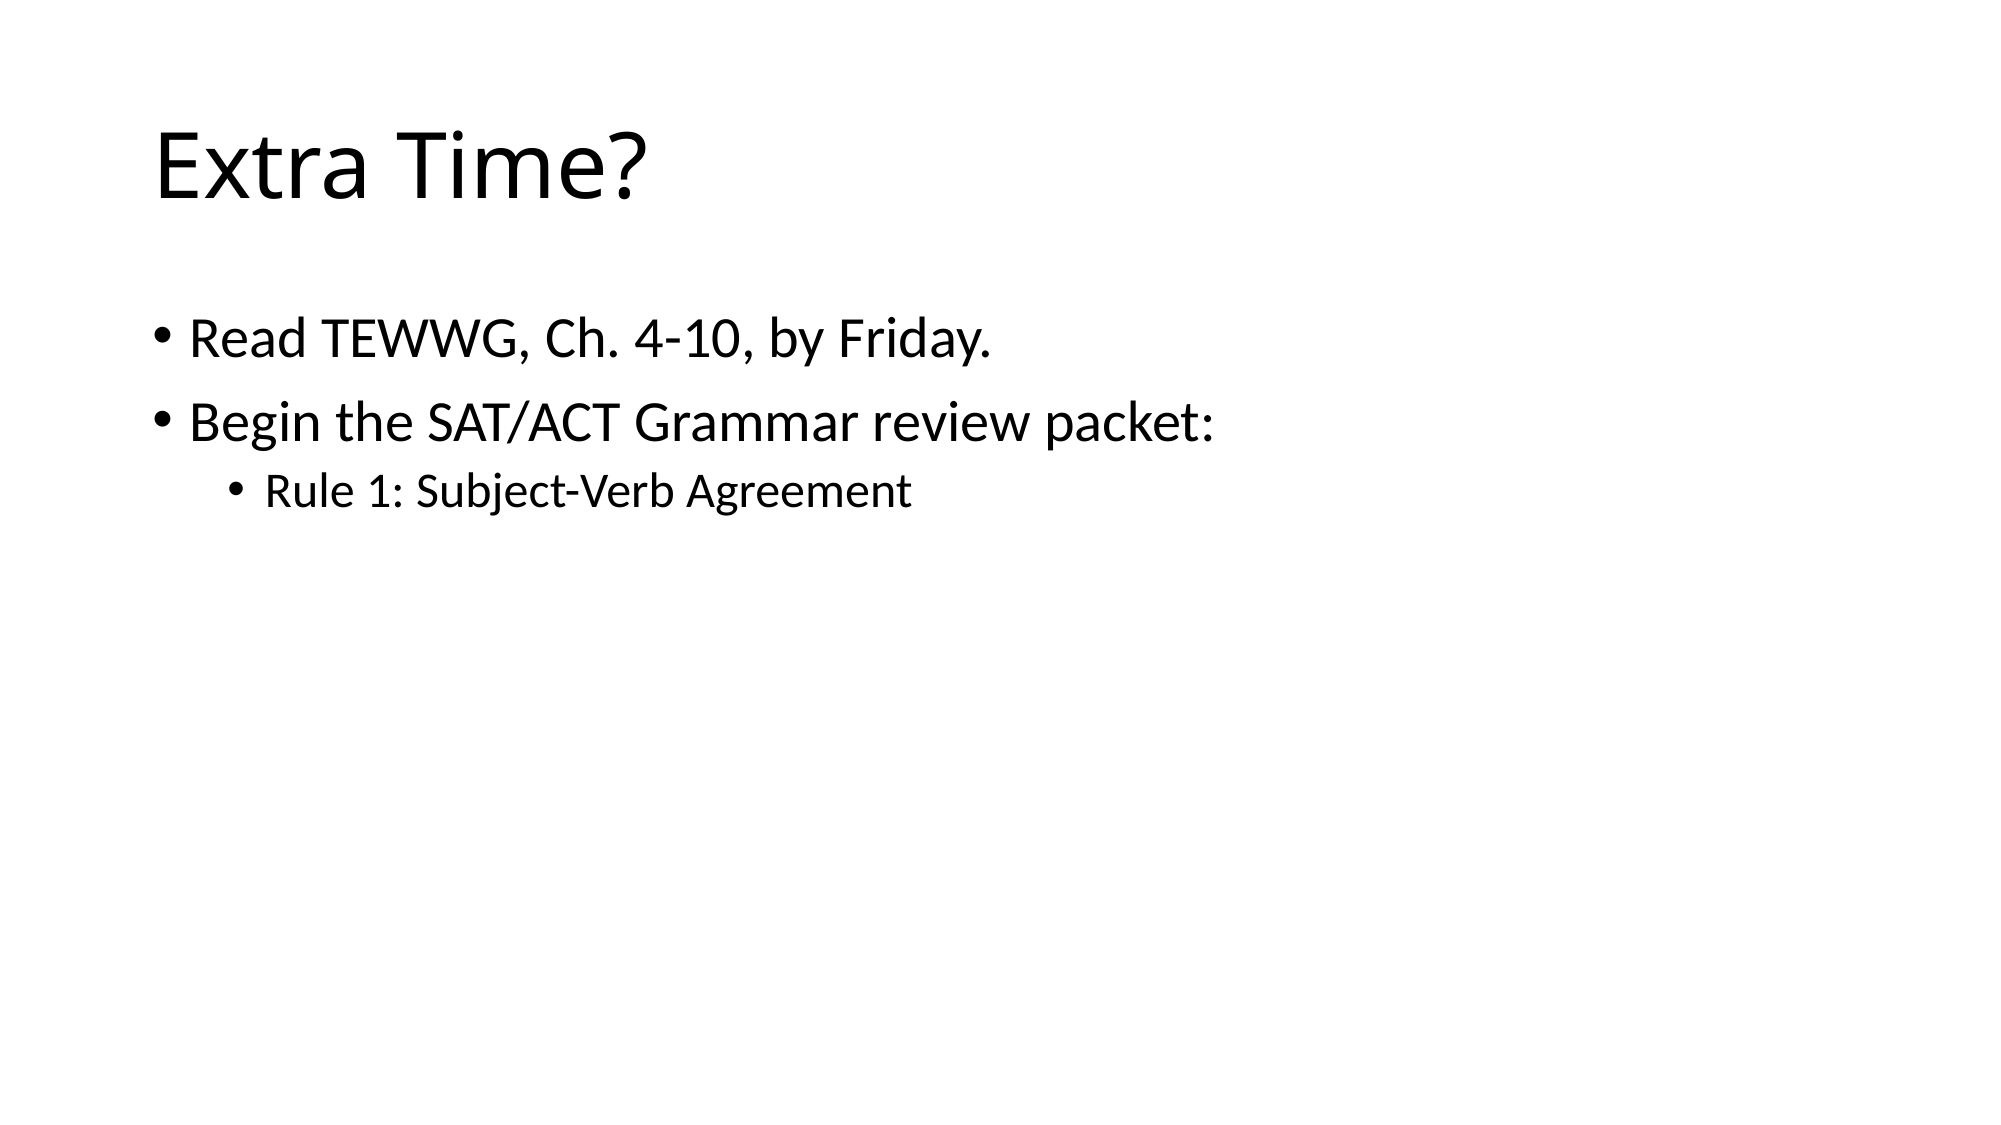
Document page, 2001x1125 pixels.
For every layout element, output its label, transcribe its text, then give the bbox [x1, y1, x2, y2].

title Extra Time? [137, 59, 1863, 278]
list Read TEWWG, Ch. 4-10, by Friday. Begin the SAT/ACT Grammar review packet: Rule 1: Subject-Verb Agreement [137, 299, 1863, 1014]
